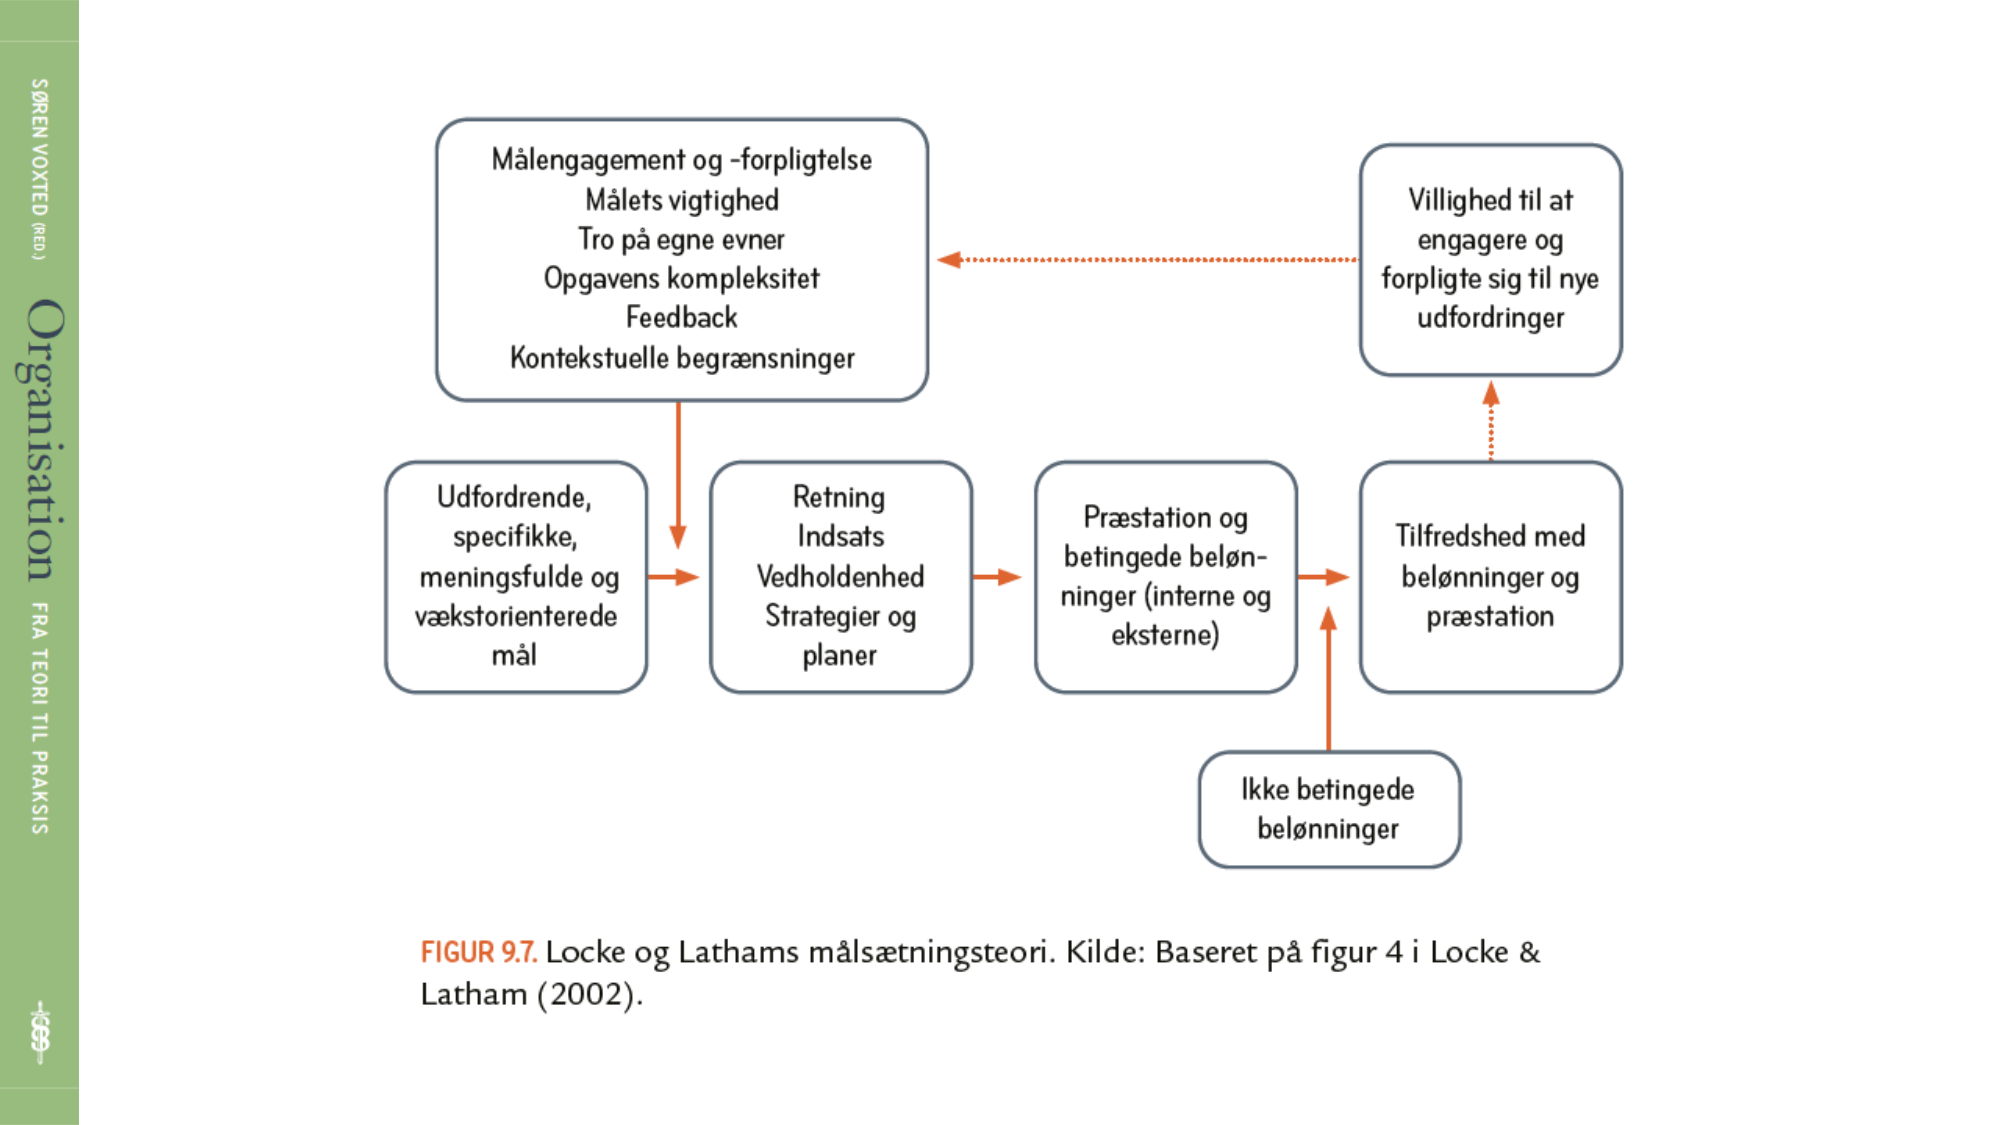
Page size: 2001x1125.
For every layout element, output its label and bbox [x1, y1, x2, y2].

picture [331, 92, 1669, 1033]
picture [0, 0, 79, 1125]
